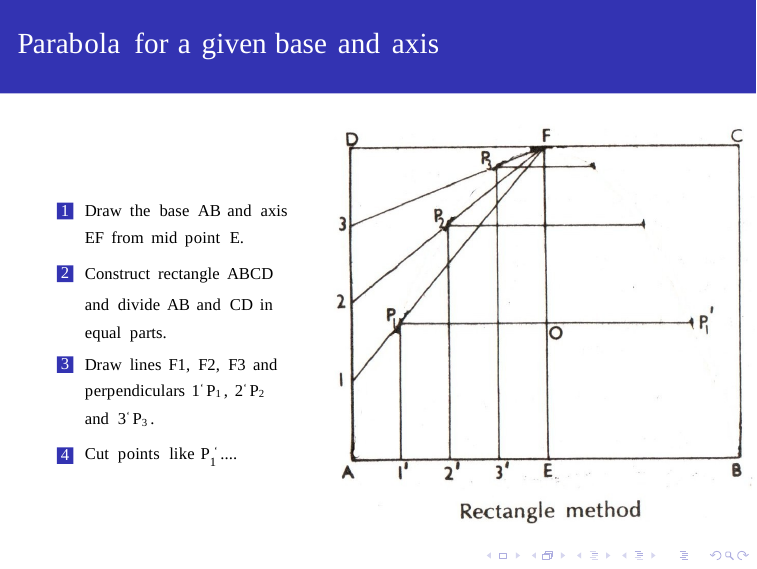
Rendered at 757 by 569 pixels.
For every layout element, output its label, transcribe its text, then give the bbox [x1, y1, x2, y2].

text_box Draw the base AB and axis EF from mid point E. [82, 201, 291, 251]
text_box 2 [56, 265, 74, 282]
text_box [543, 555, 553, 560]
text_box [560, 552, 566, 559]
text_box Construct rectangle ABCD and divide AB and CD in equal parts. [82, 264, 287, 342]
text_box [737, 551, 746, 560]
text_box 1 [56, 202, 74, 220]
text_box 4 [56, 447, 74, 464]
text_box 3 [56, 356, 74, 373]
text_box [712, 551, 722, 560]
text_box Draw lines F1, F2, F3 and perpendiculars 1‘ P1 , 2‘ P2 and 3‘ P3 . Cut points like P ‘ .... [82, 355, 283, 468]
text_box 1 [207, 454, 219, 472]
text_box [515, 552, 521, 559]
text_box [0, 0, 756, 94]
text_box Parabola for a given base and axis [15, 28, 442, 63]
text_box [333, 124, 755, 524]
